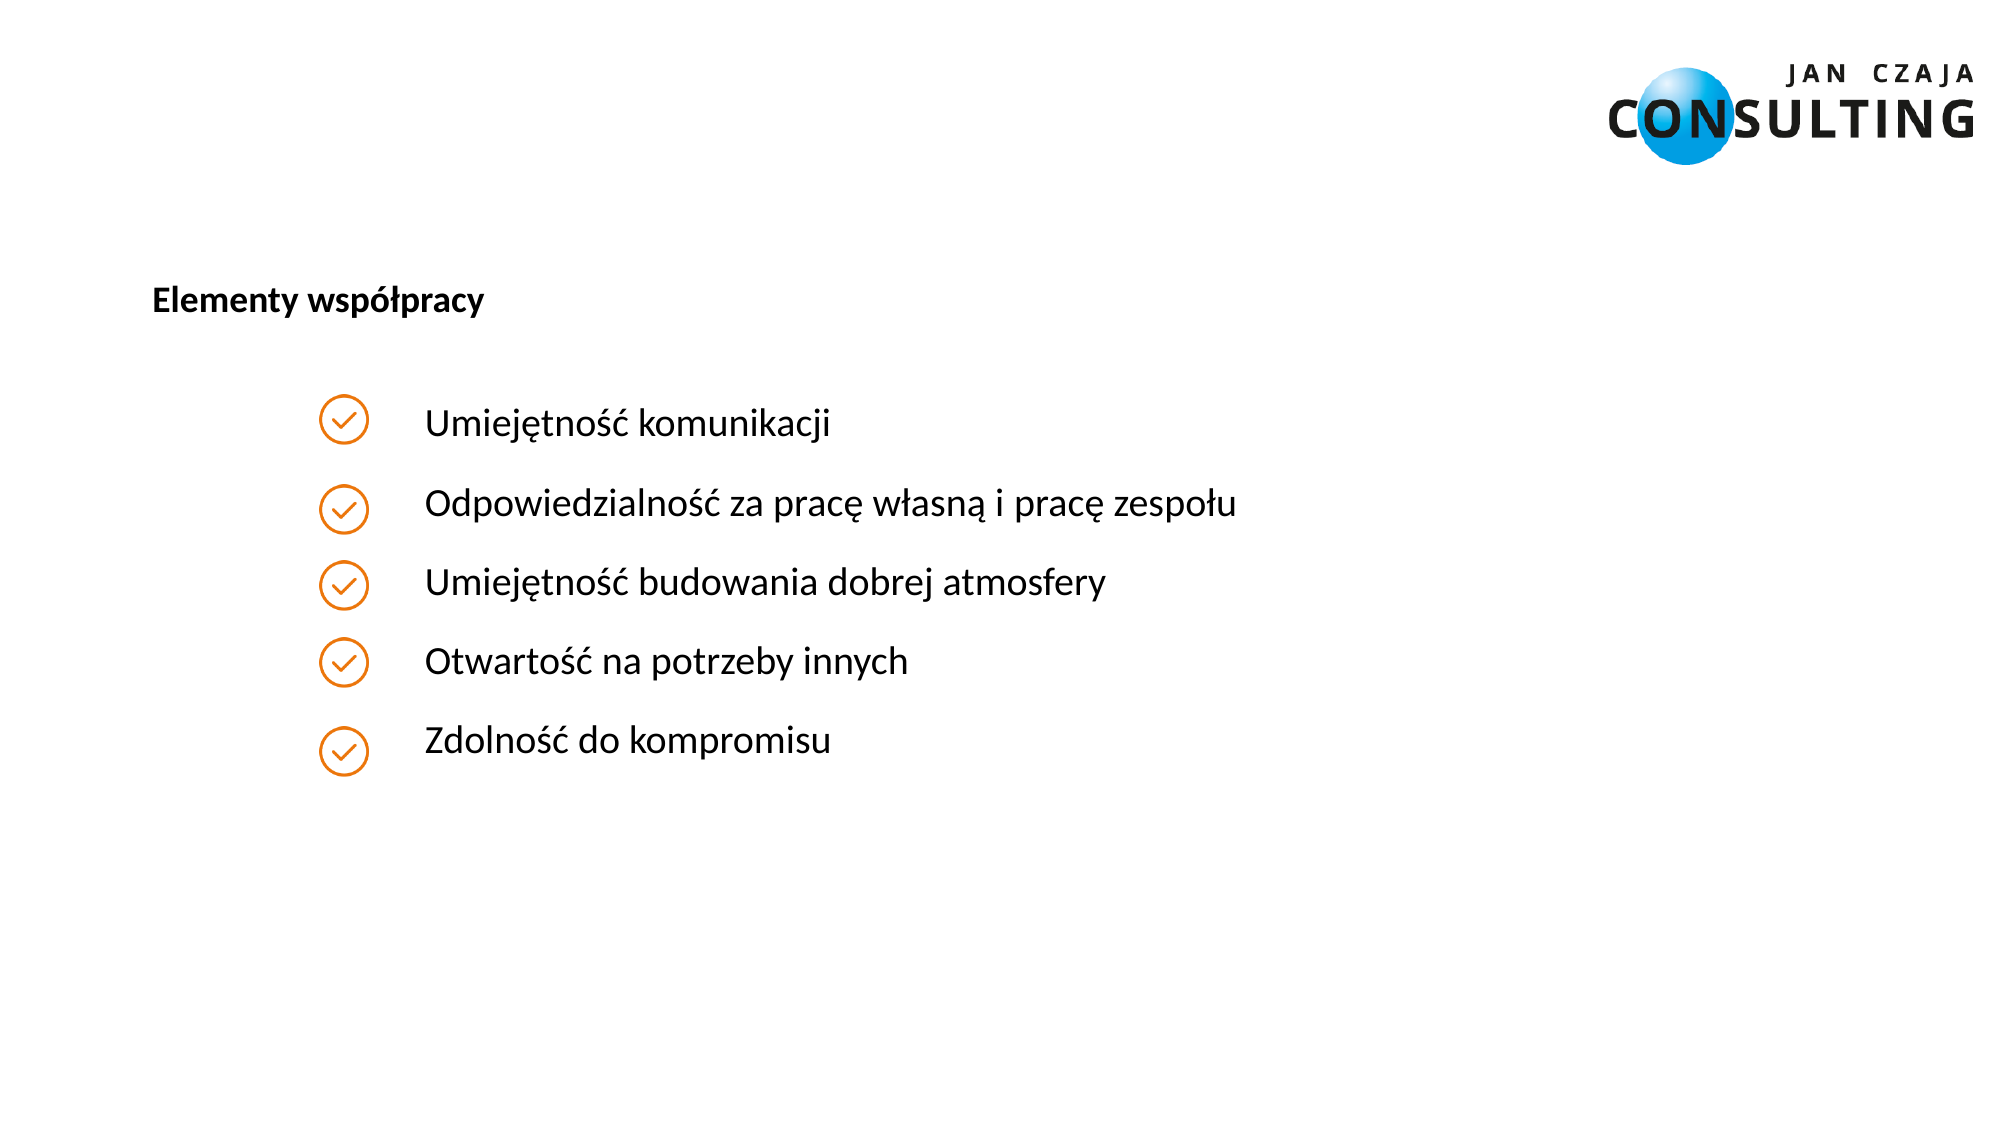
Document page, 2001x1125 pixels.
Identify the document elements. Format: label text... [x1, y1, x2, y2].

picture [319, 484, 369, 535]
picture [319, 394, 369, 446]
text_box Elementy współpracy [137, 267, 1922, 507]
picture [319, 726, 369, 777]
picture [319, 637, 369, 688]
text_box Umiejętność komunikacji Odpowiedzialność za pracę własną i pracę zespołu Umiejętność budowania dobrej atmosfery Otwartość na potrzeby innych Zdolność do kompromisu [409, 394, 1260, 777]
picture [319, 560, 369, 611]
picture [1582, 14, 2000, 189]
